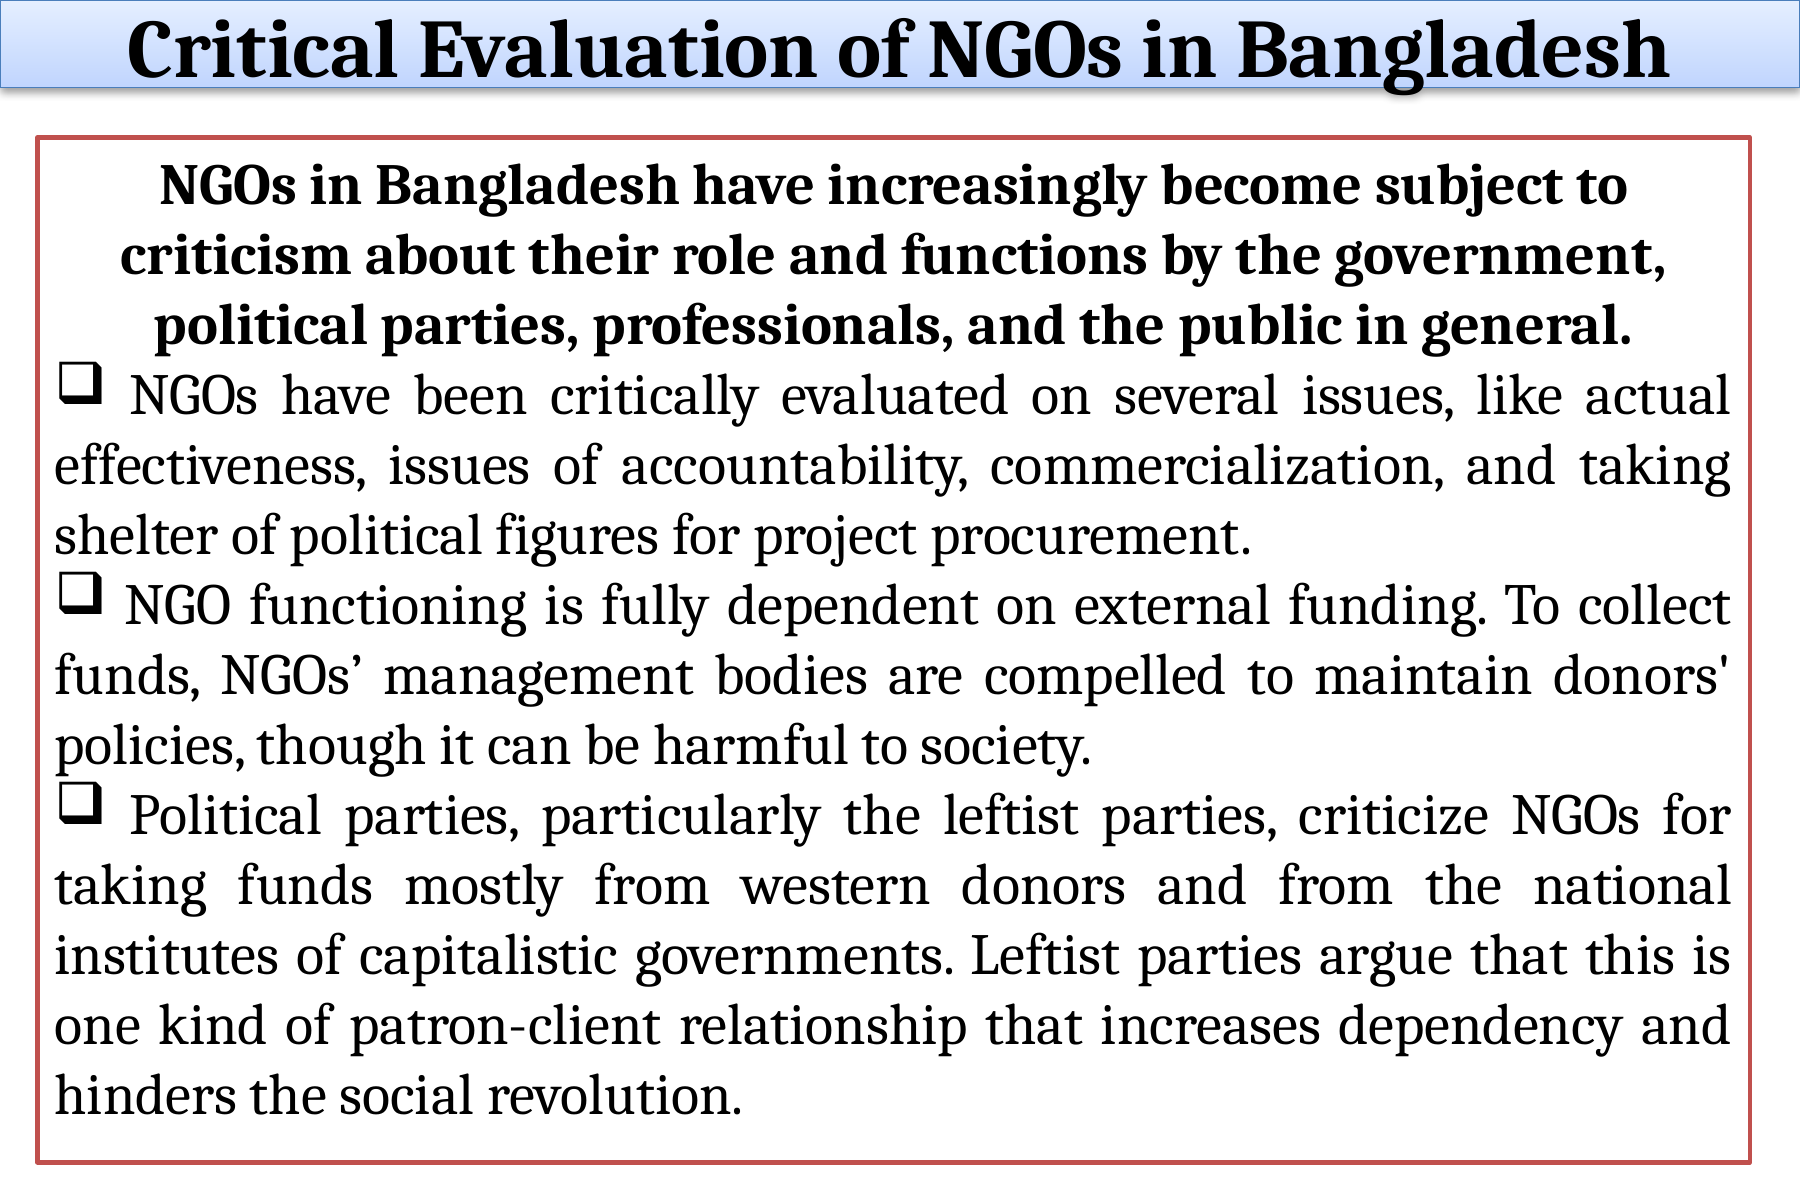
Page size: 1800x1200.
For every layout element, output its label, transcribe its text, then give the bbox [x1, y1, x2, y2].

list NGOs in Bangladesh have increasingly become subject to criticism about their role and functions by the government, political parties, professionals, and the public in general. NGOs have been critically evaluated on several issues, like actual effectiveness, issues of accountability, commercialization, and taking shelter of political figures for project procurement. NGO functioning is fully dependent on external funding. To collect funds, NGOs’ management bodies are compelled to maintain donors' policies, though it can be harmful to society. Political parties, particularly the leftist parties, criticize NGOs for taking funds mostly from western donors and from the national institutes of capitalistic governments. Leftist parties argue that this is one kind of patron-client relationship that increases dependency and hinders the social revolution. [35, 135, 1752, 1165]
text_box Critical Evaluation of NGOs in Bangladesh [0, 0, 1800, 88]
